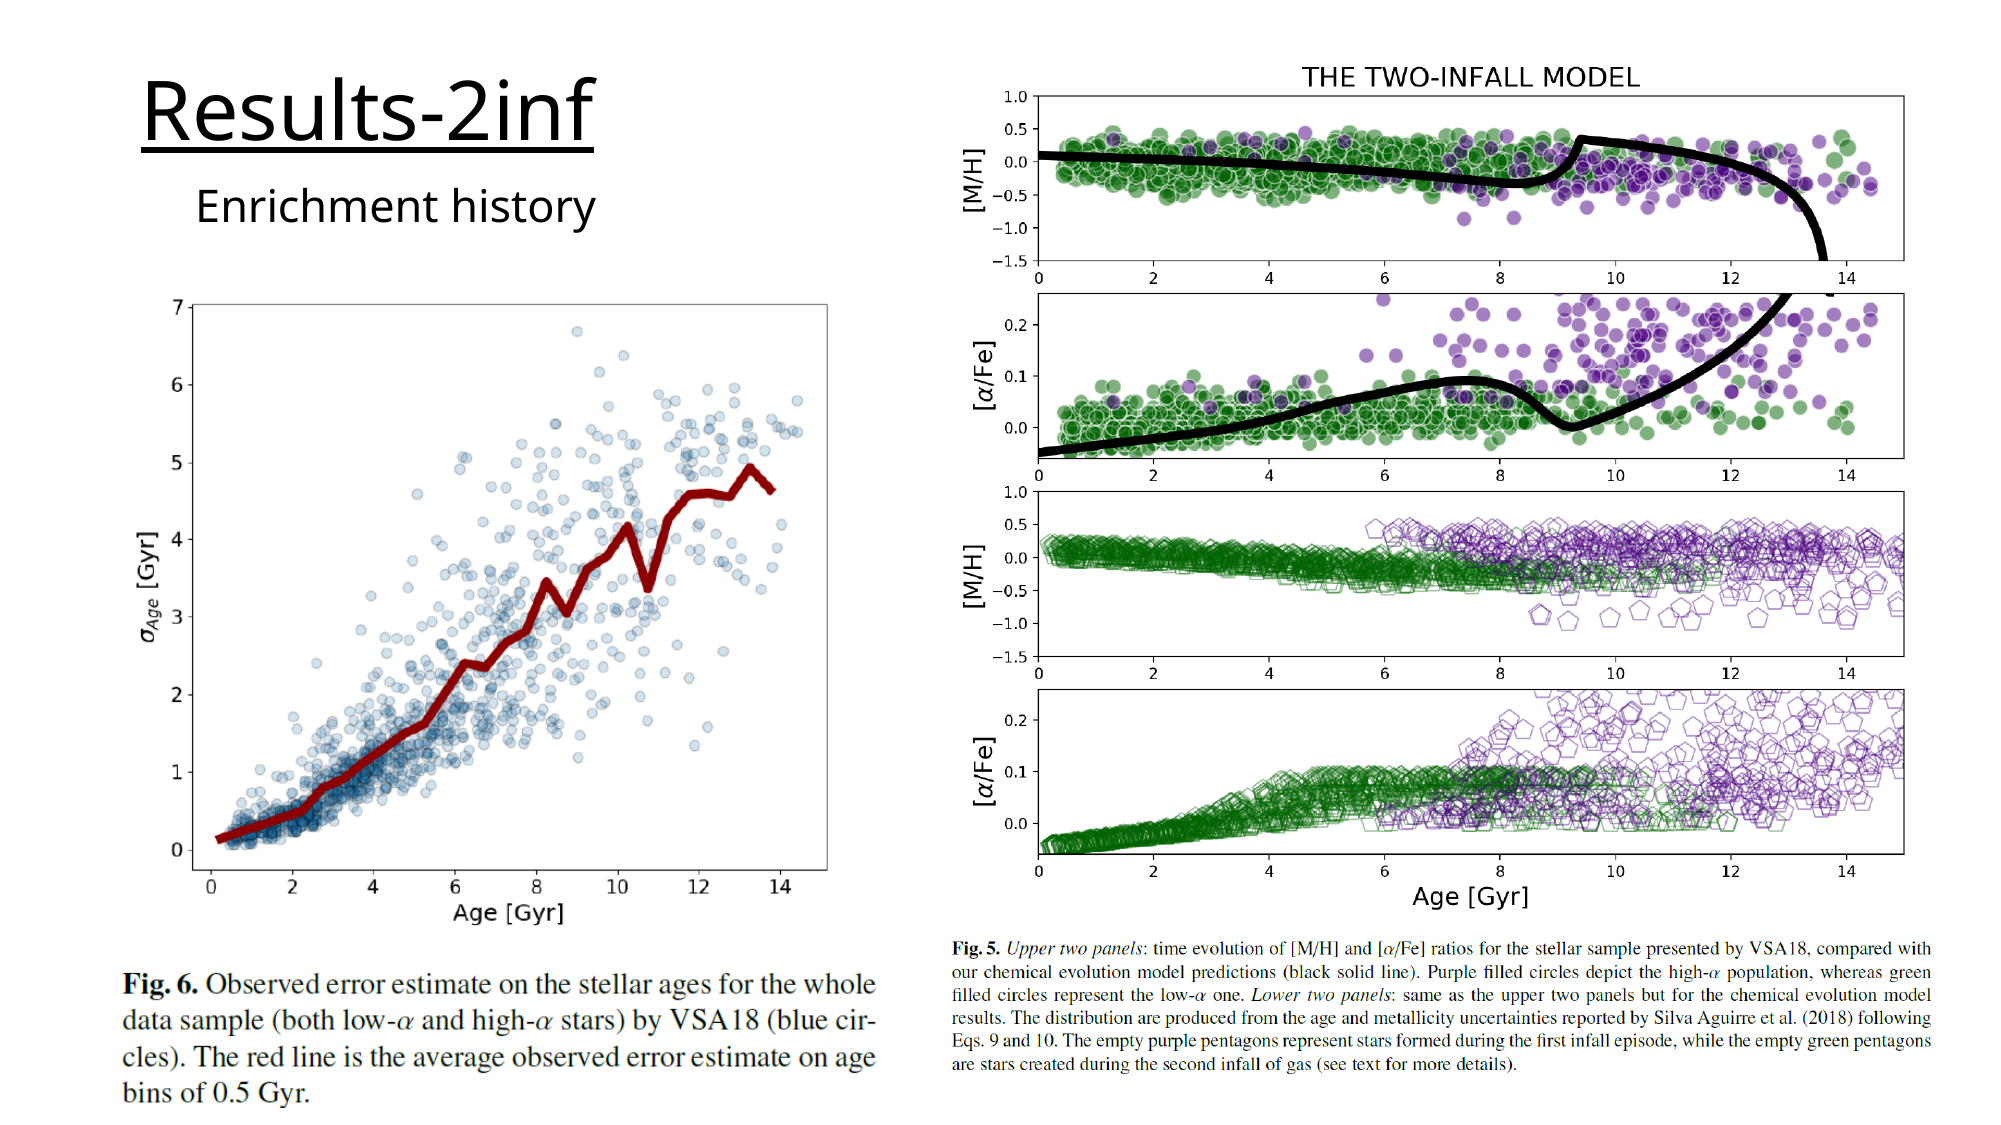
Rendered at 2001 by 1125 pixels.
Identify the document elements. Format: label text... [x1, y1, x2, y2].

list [105, 293, 889, 1108]
text_box Results-2inf Enrichment history [125, 45, 632, 263]
picture [947, 60, 1942, 1076]
